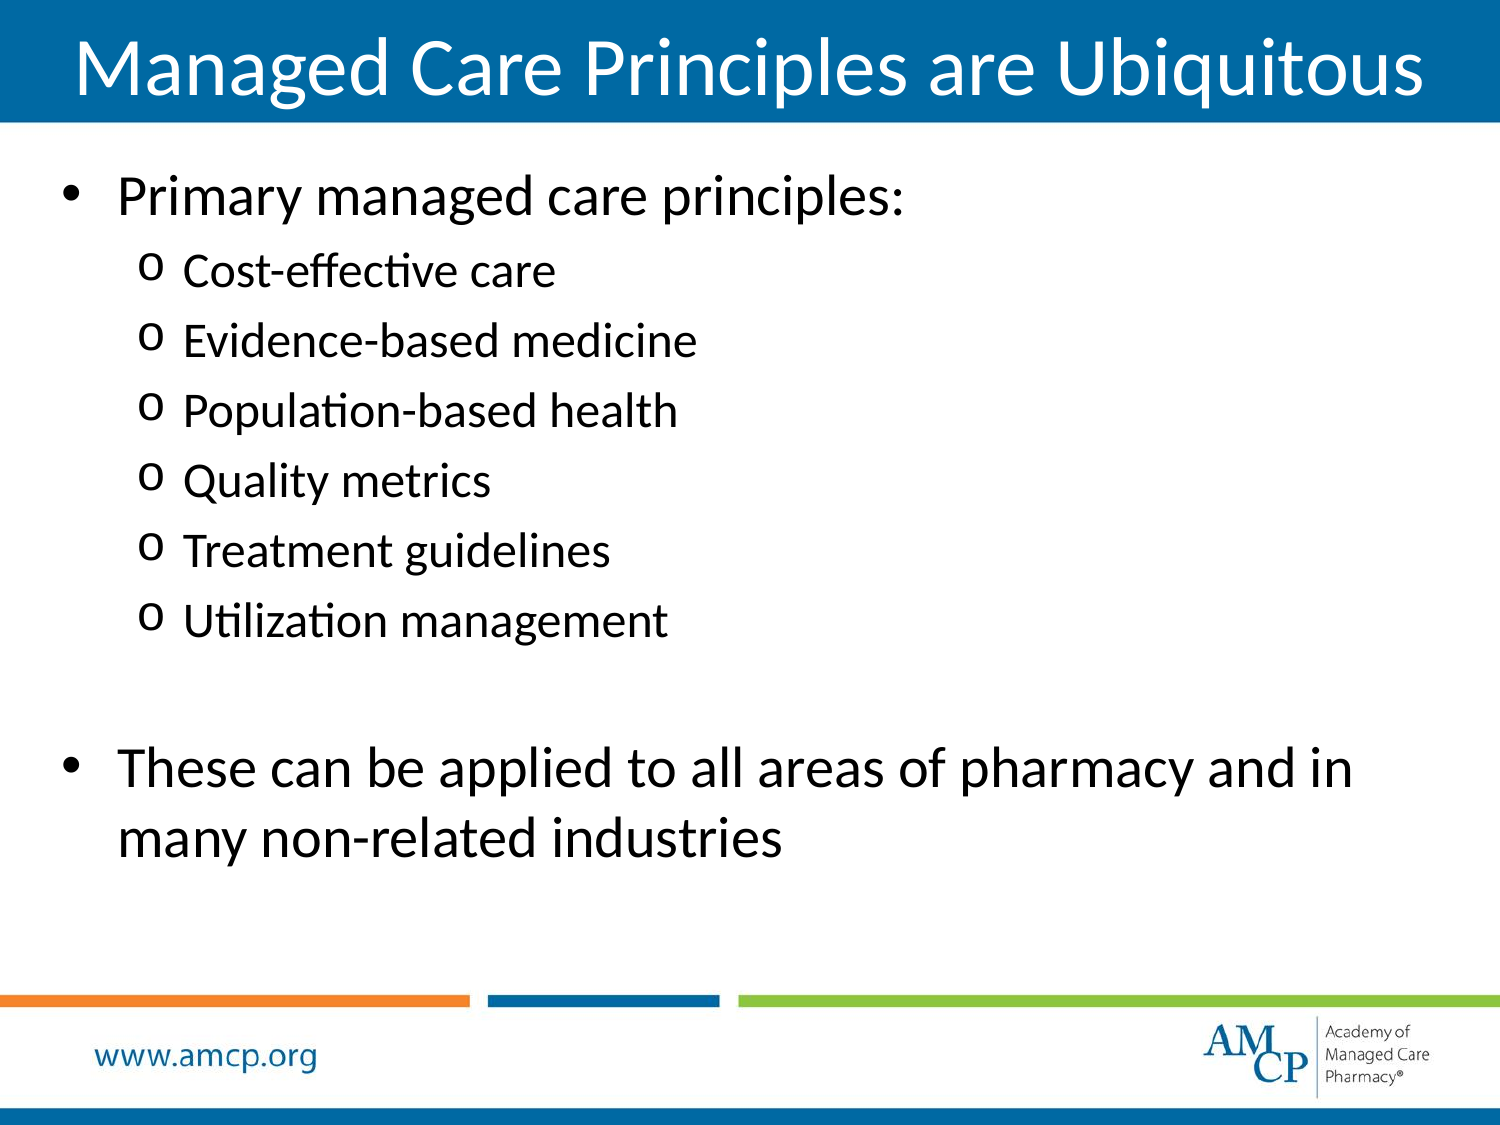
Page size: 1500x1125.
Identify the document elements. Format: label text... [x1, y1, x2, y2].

title Managed Care Principles are Ubiquitous [0, 0, 1500, 125]
picture [0, 125, 1500, 1125]
list Primary managed care principles: Cost-effective care Evidence-based medicine Population-based health Quality metrics Treatment guidelines Utilization management These can be applied to all areas of pharmacy and in many non-related industries [46, 149, 1463, 963]
